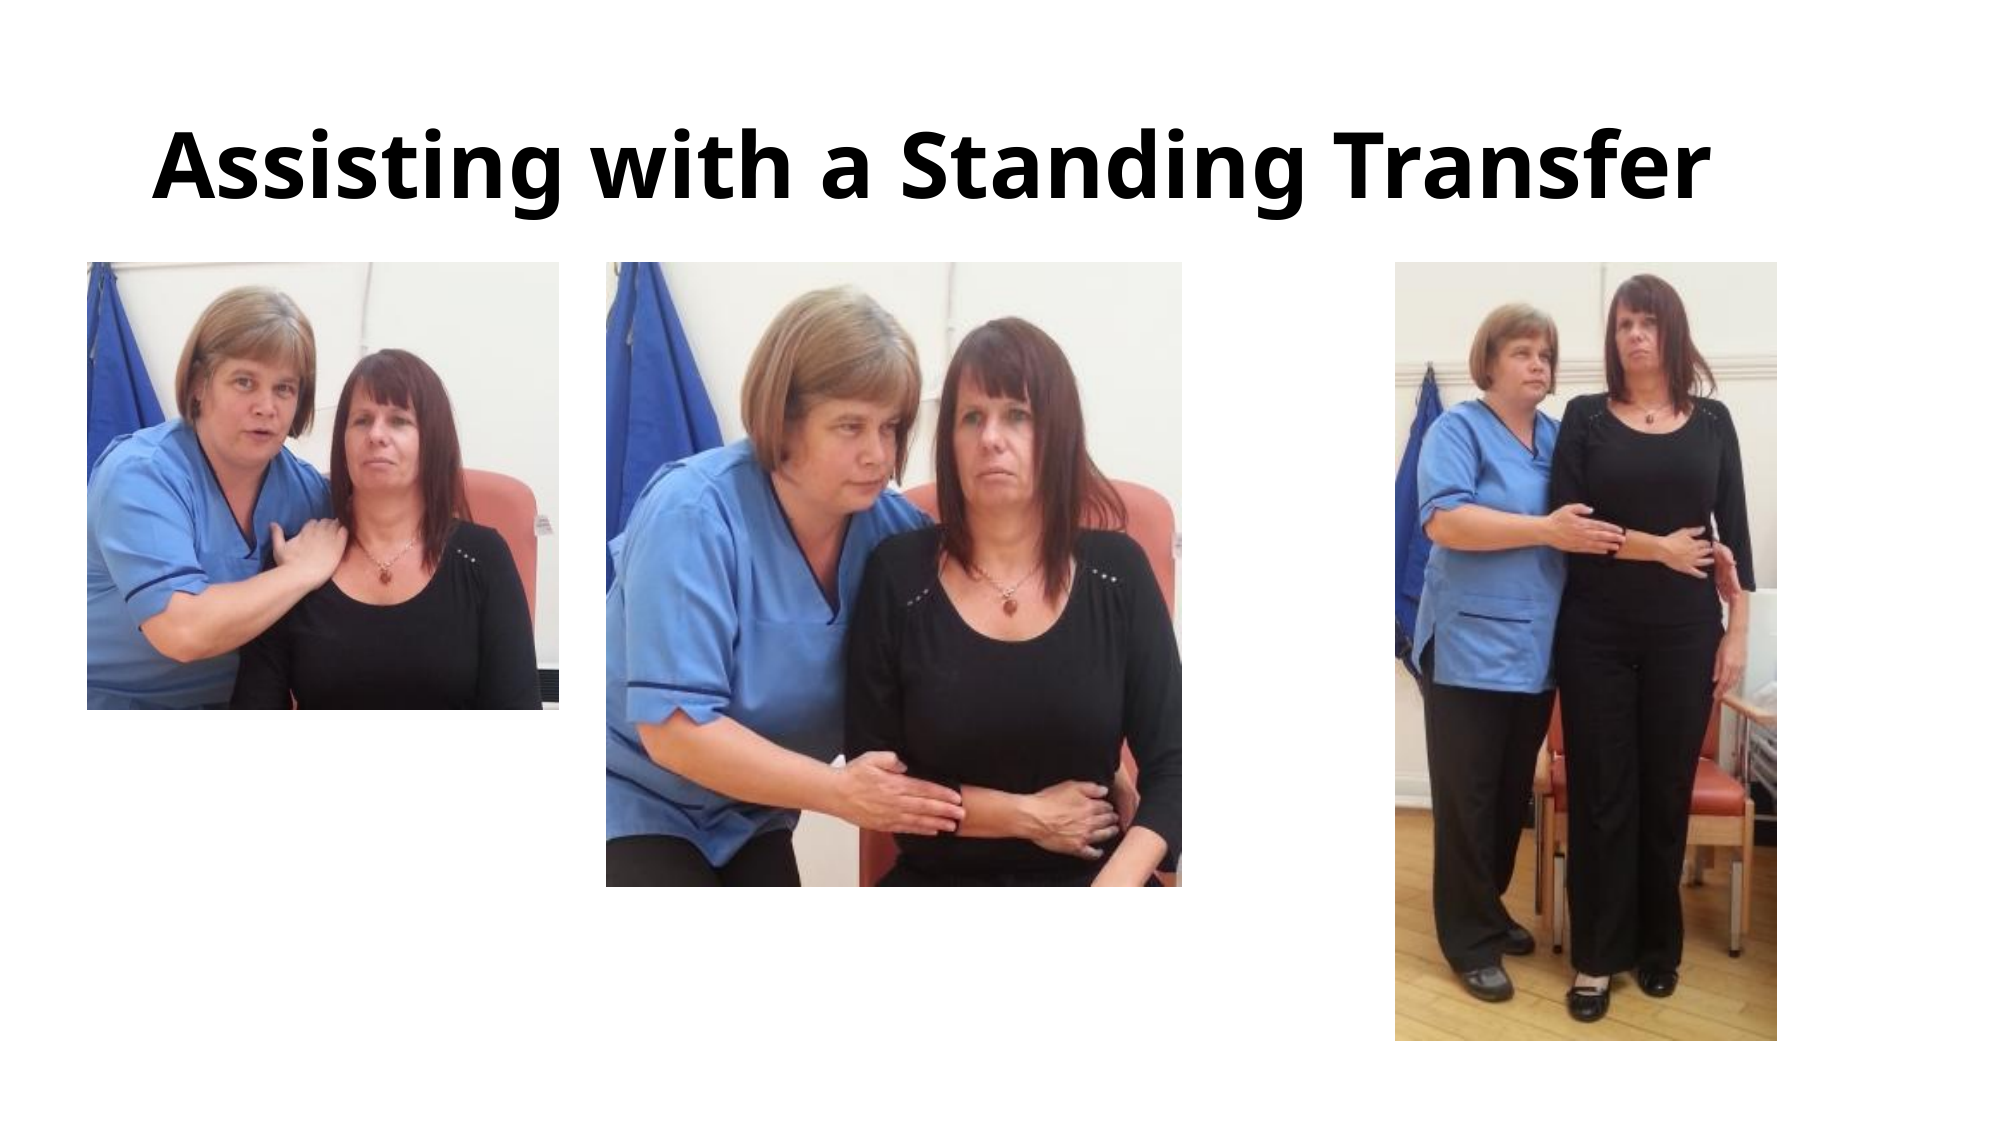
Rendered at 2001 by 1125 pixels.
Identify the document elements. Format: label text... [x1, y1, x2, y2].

picture [1395, 262, 1777, 1041]
title Assisting with a Standing Transfer [137, 59, 1863, 278]
picture [87, 262, 559, 710]
picture [606, 262, 1182, 887]
